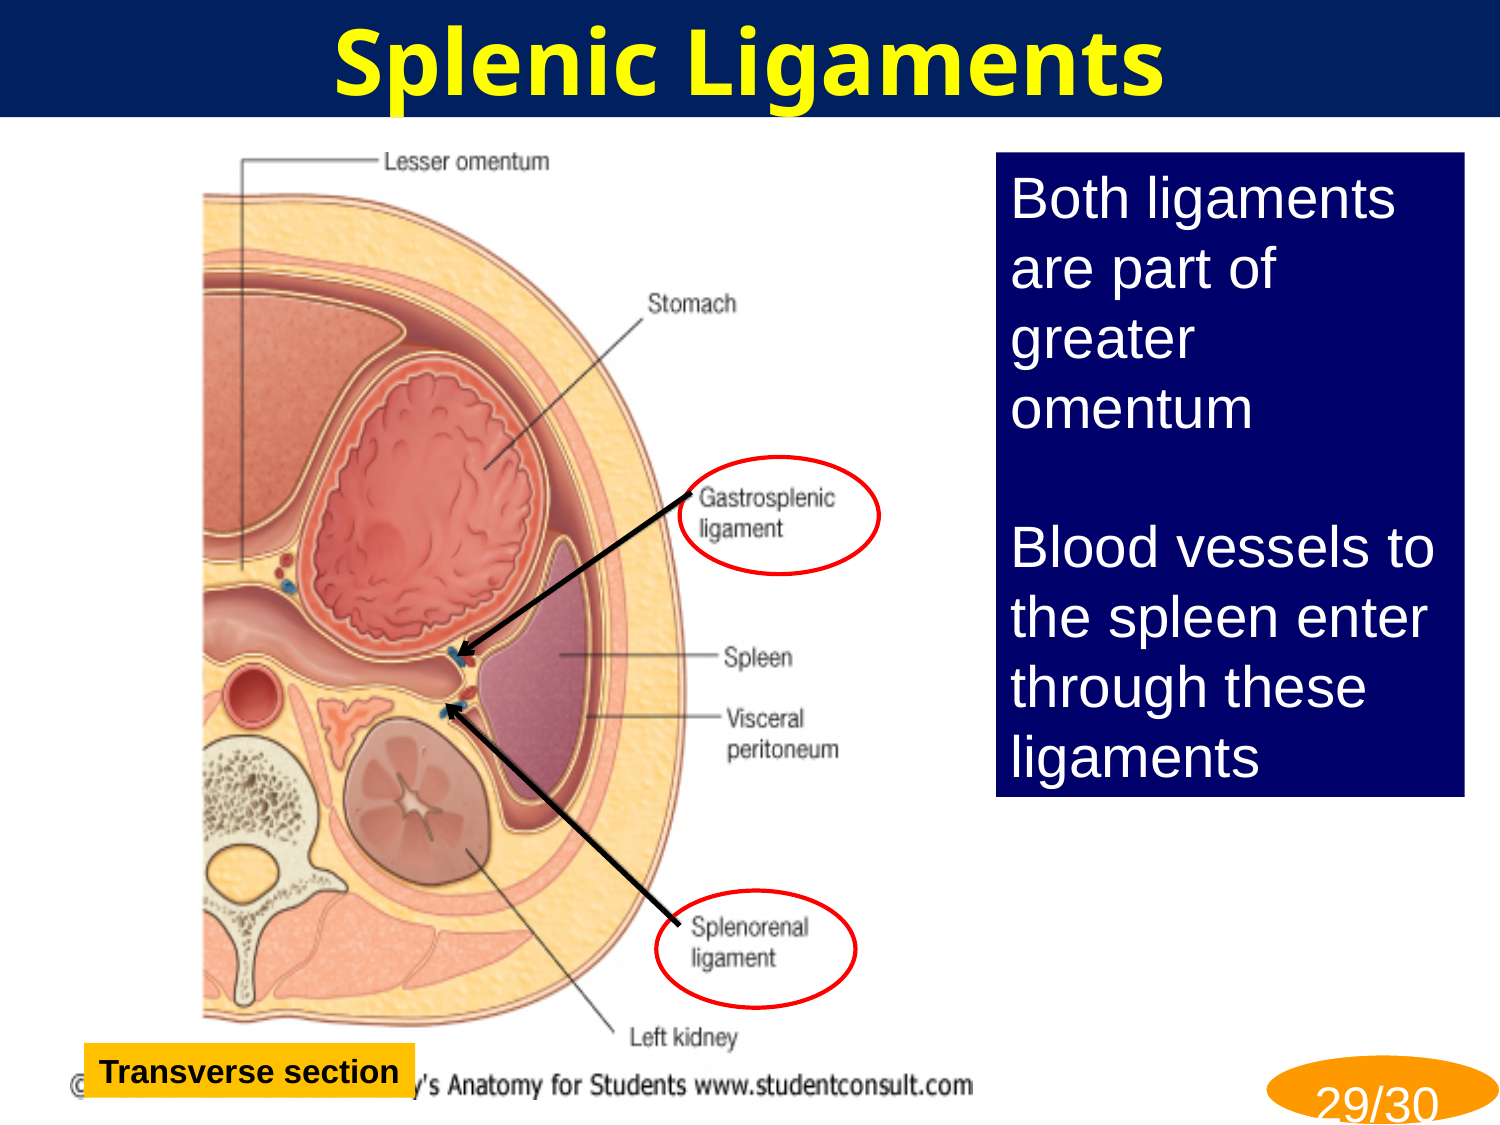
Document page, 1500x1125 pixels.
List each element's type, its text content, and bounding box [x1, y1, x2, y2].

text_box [445, 702, 680, 926]
text_box 29/30 [1265, 1054, 1500, 1125]
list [70, 152, 973, 1100]
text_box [456, 491, 692, 657]
title Splenic Ligaments [0, 0, 1500, 118]
text_box Both ligaments are part of greater omentum Blood vessels to the spleen enter through these ligaments [996, 152, 1465, 797]
